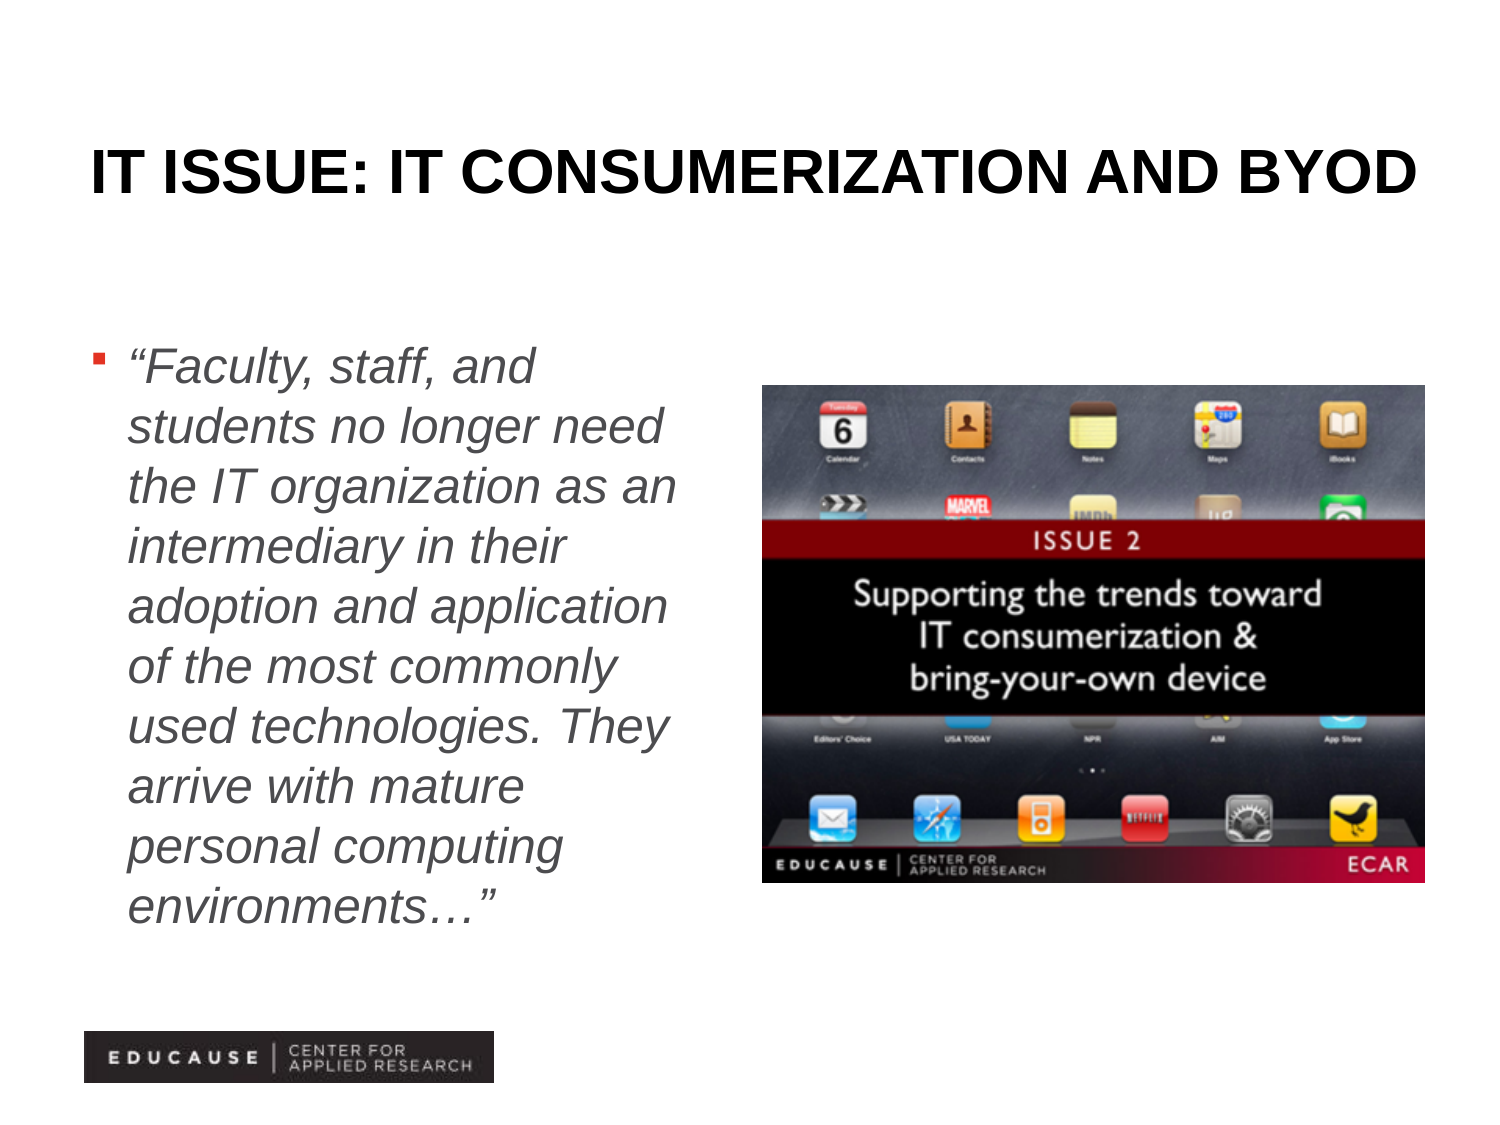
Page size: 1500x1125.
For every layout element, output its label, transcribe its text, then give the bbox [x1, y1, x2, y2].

list “Faculty, staff, and students no longer need the IT organization as an intermediary in their adoption and application of the most commonly used technologies. They arrive with mature personal computing environments…” [75, 262, 738, 1005]
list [762, 384, 1426, 883]
picture [84, 1031, 494, 1083]
title IT Issue: IT Consumerization and BYOD [75, 75, 1450, 263]
